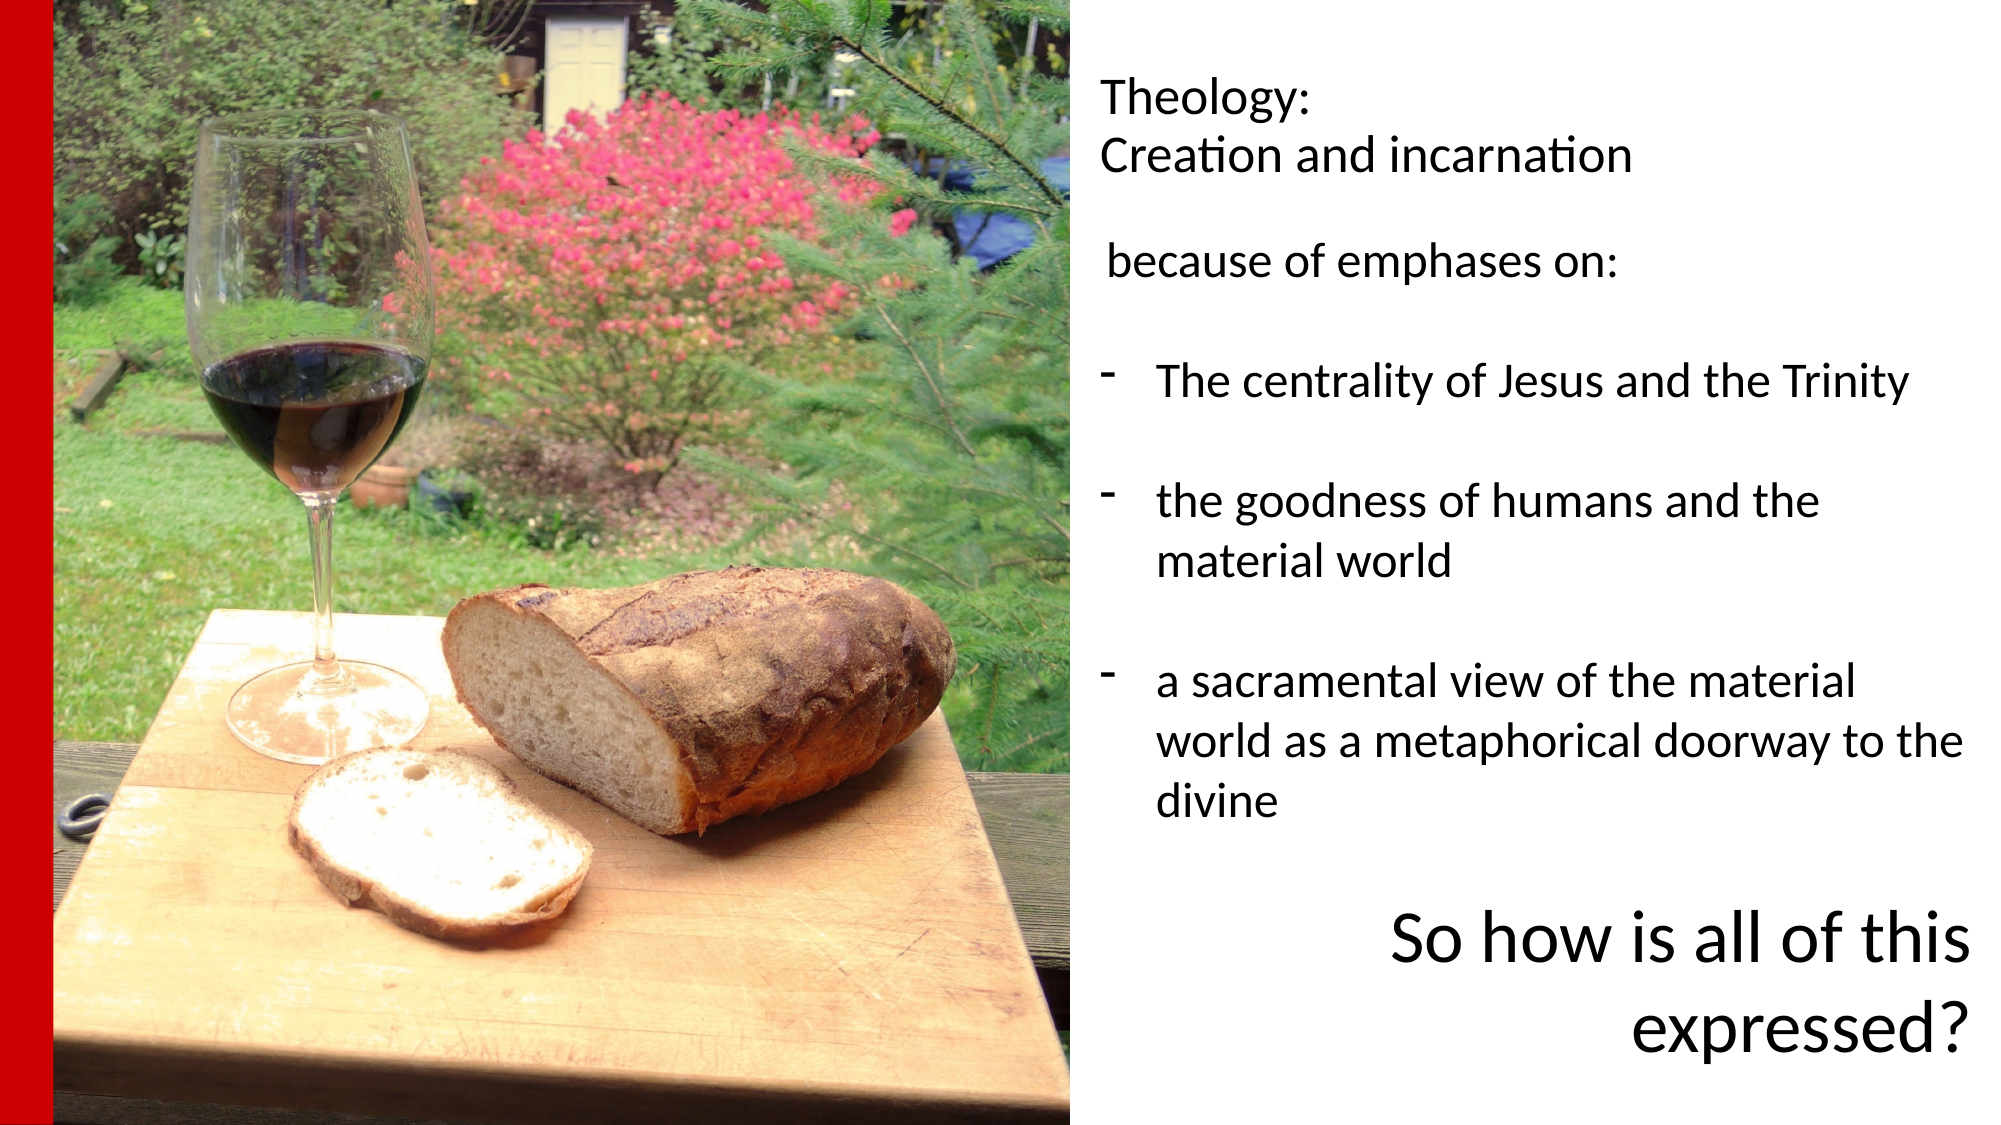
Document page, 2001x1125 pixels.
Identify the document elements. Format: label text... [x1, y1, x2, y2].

picture [0, 0, 1070, 1125]
title Theology: Creation and incarnation [1084, 60, 1987, 192]
text_box because of emphases on: The centrality of Jesus and the Trinity the goodness of humans and the material world a sacramental view of the material world as a metaphorical doorway to the divine So how is all of this expressed? [1084, 220, 1987, 1075]
